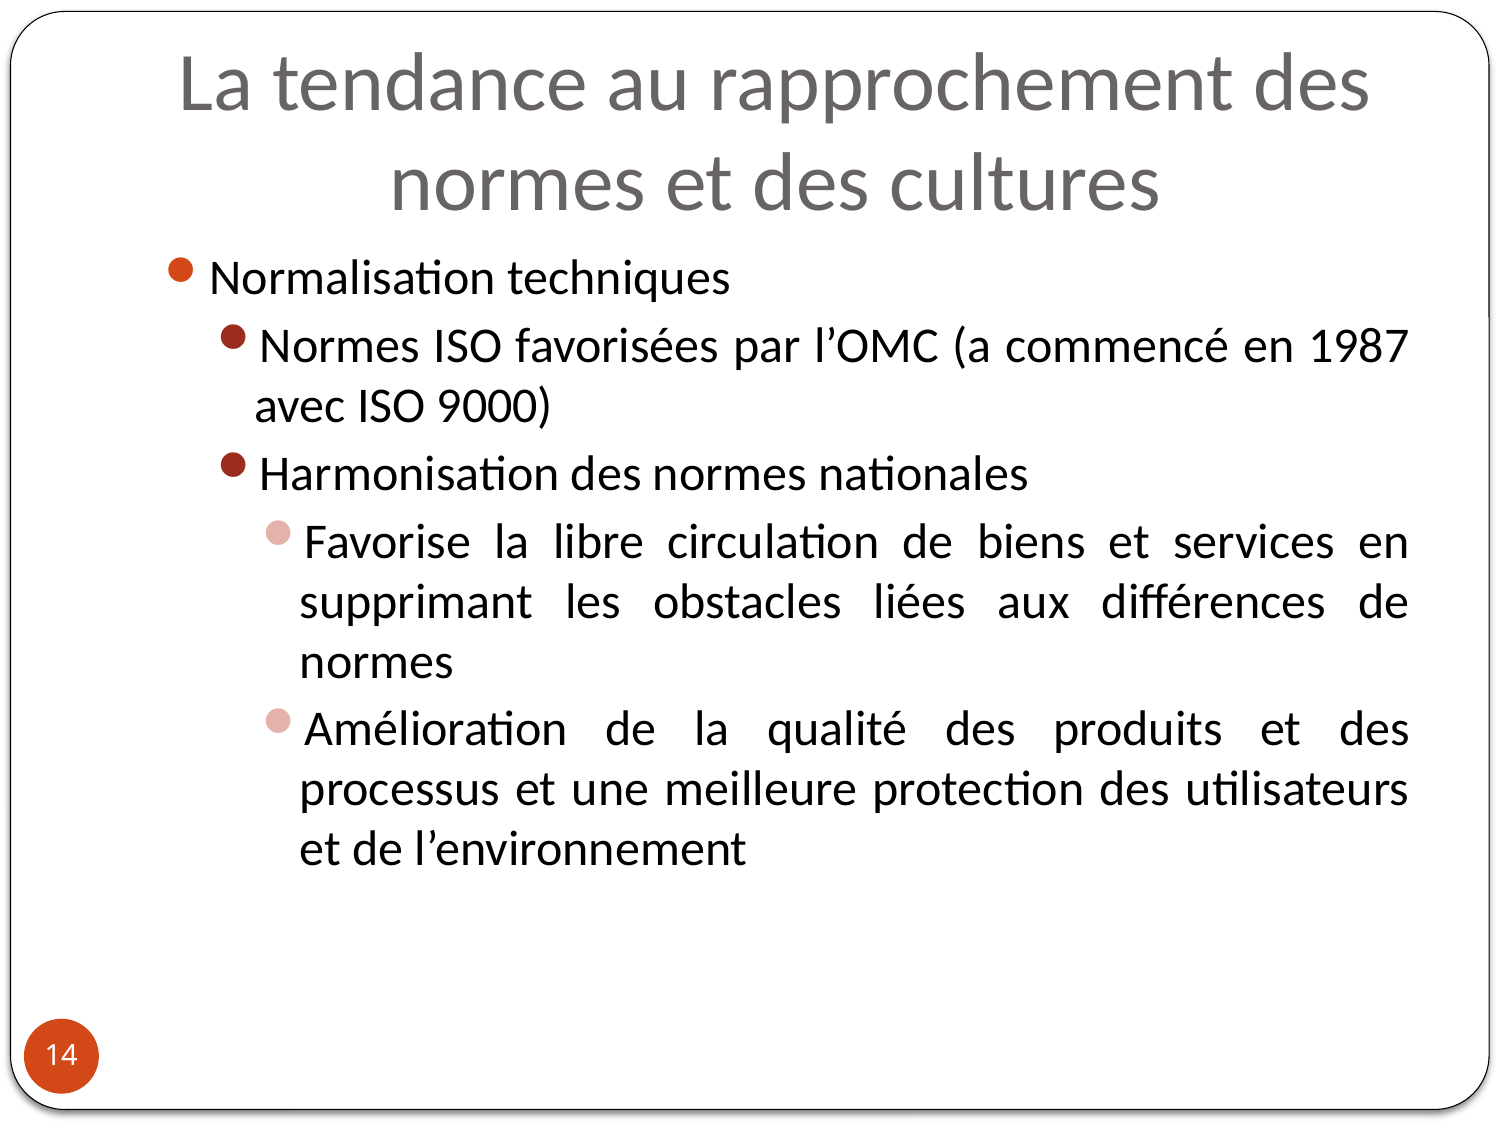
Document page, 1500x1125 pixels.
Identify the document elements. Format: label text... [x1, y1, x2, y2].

list Normalisation techniques Normes ISO favorisées par l’OMC (a commencé en 1987 avec ISO 9000) Harmonisation des normes nationales Favorise la libre circulation de biens et services en supprimant les obstacles liées aux différences de normes Amélioration de la qualité des produits et des processus et une meilleure protection des utilisateurs et de l’environnement [150, 237, 1425, 988]
slide_number 14 [23, 1018, 99, 1094]
title La tendance au rapprochement des normes et des cultures [100, 54, 1451, 243]
